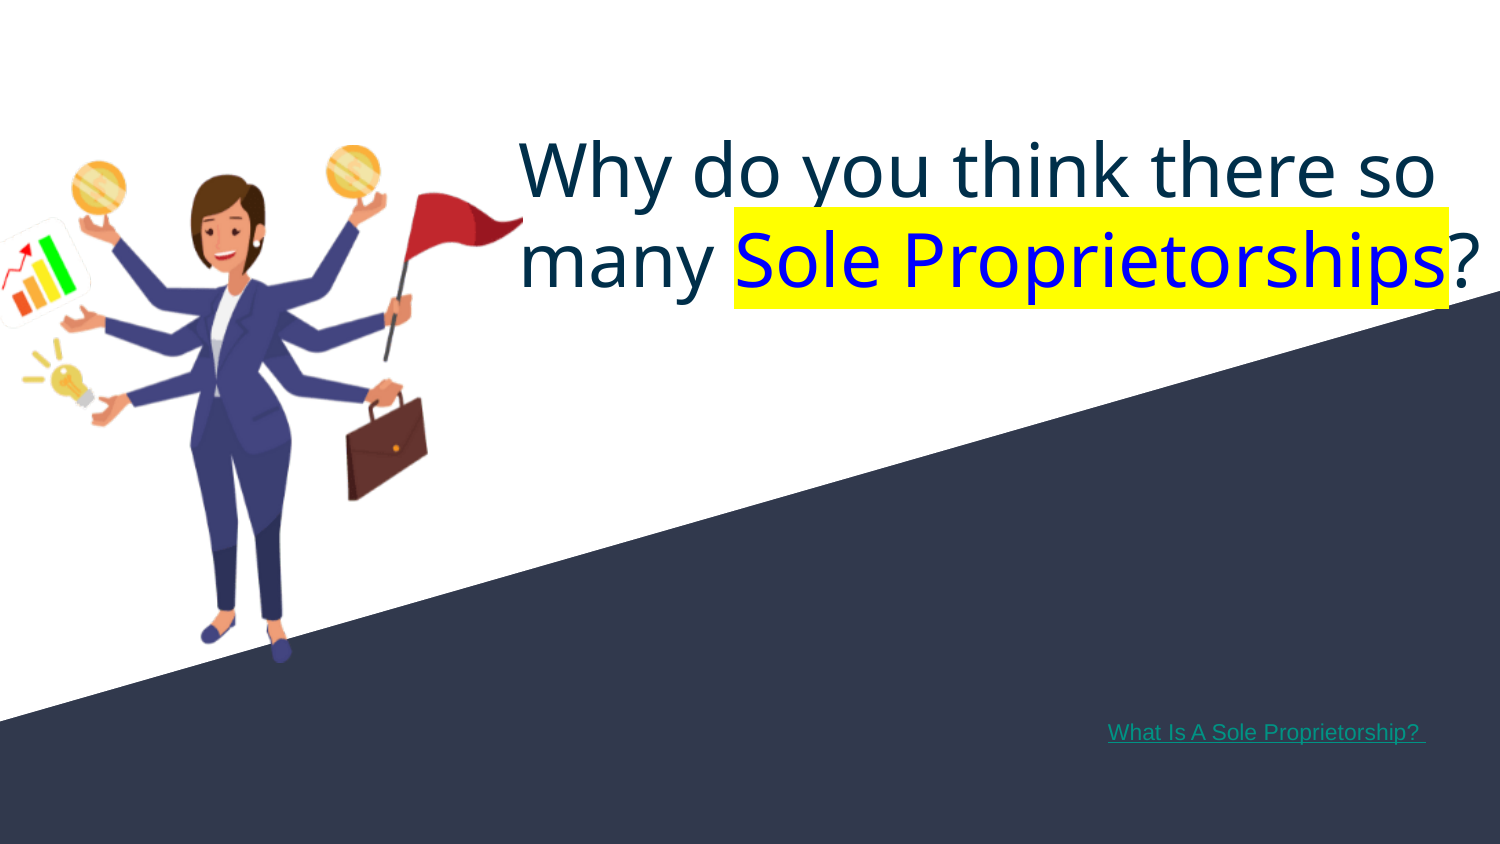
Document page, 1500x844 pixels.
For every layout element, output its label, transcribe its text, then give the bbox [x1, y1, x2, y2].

picture [0, 144, 523, 663]
subtitle What Is A Sole Proprietorship? [1092, 702, 1445, 844]
title Why do you think there so many Sole Proprietorships? [503, 107, 1500, 382]
